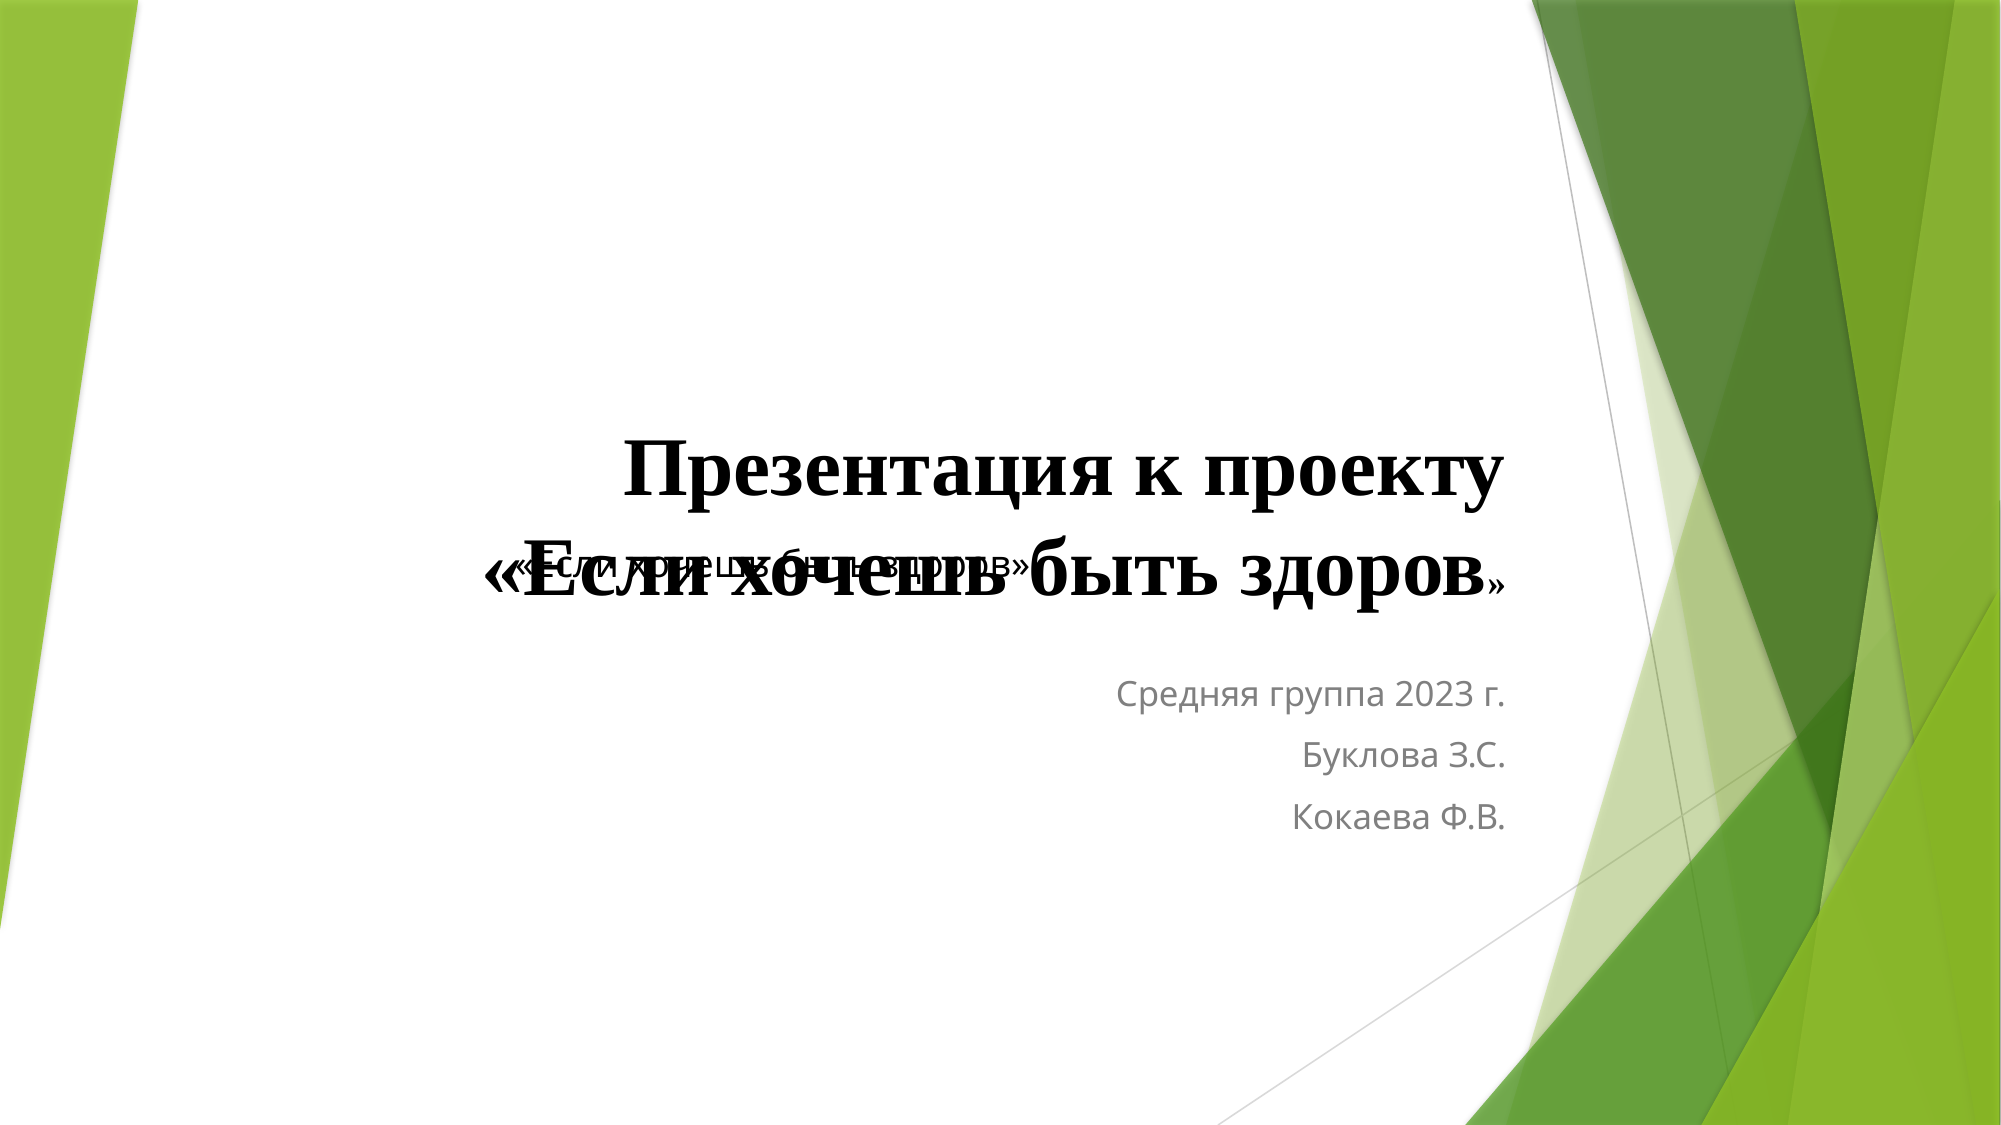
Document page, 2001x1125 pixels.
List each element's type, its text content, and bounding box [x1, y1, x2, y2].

subtitle Средняя группа 2023 г. Буклова З.С. Кокаева Ф.В. [247, 664, 1522, 845]
title Презентация к проекту «Если хочешь быть здоров» [247, 394, 1522, 664]
text_box «Если хочешь быть здоров» [500, 532, 1502, 593]
